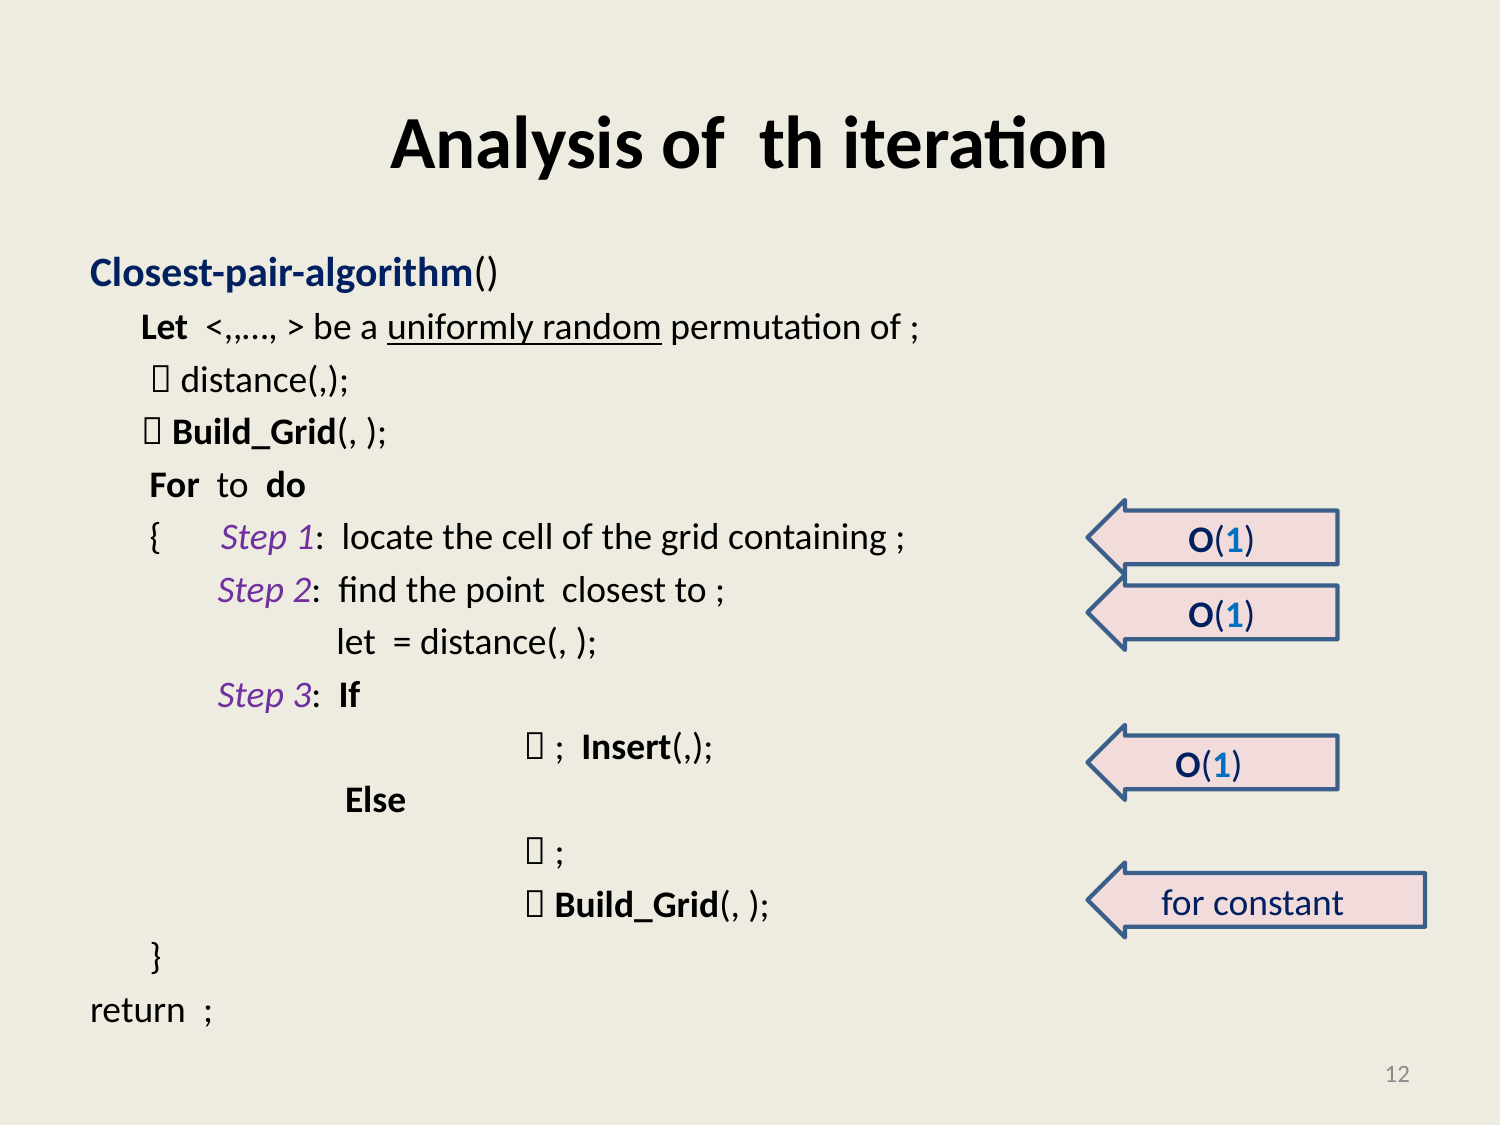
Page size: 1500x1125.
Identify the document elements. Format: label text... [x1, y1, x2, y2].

text_box O(1) [1085, 723, 1340, 802]
text_box O(1) [1085, 573, 1340, 652]
slide_number 12 [1074, 1042, 1425, 1103]
text_box O(1) [1085, 498, 1340, 574]
